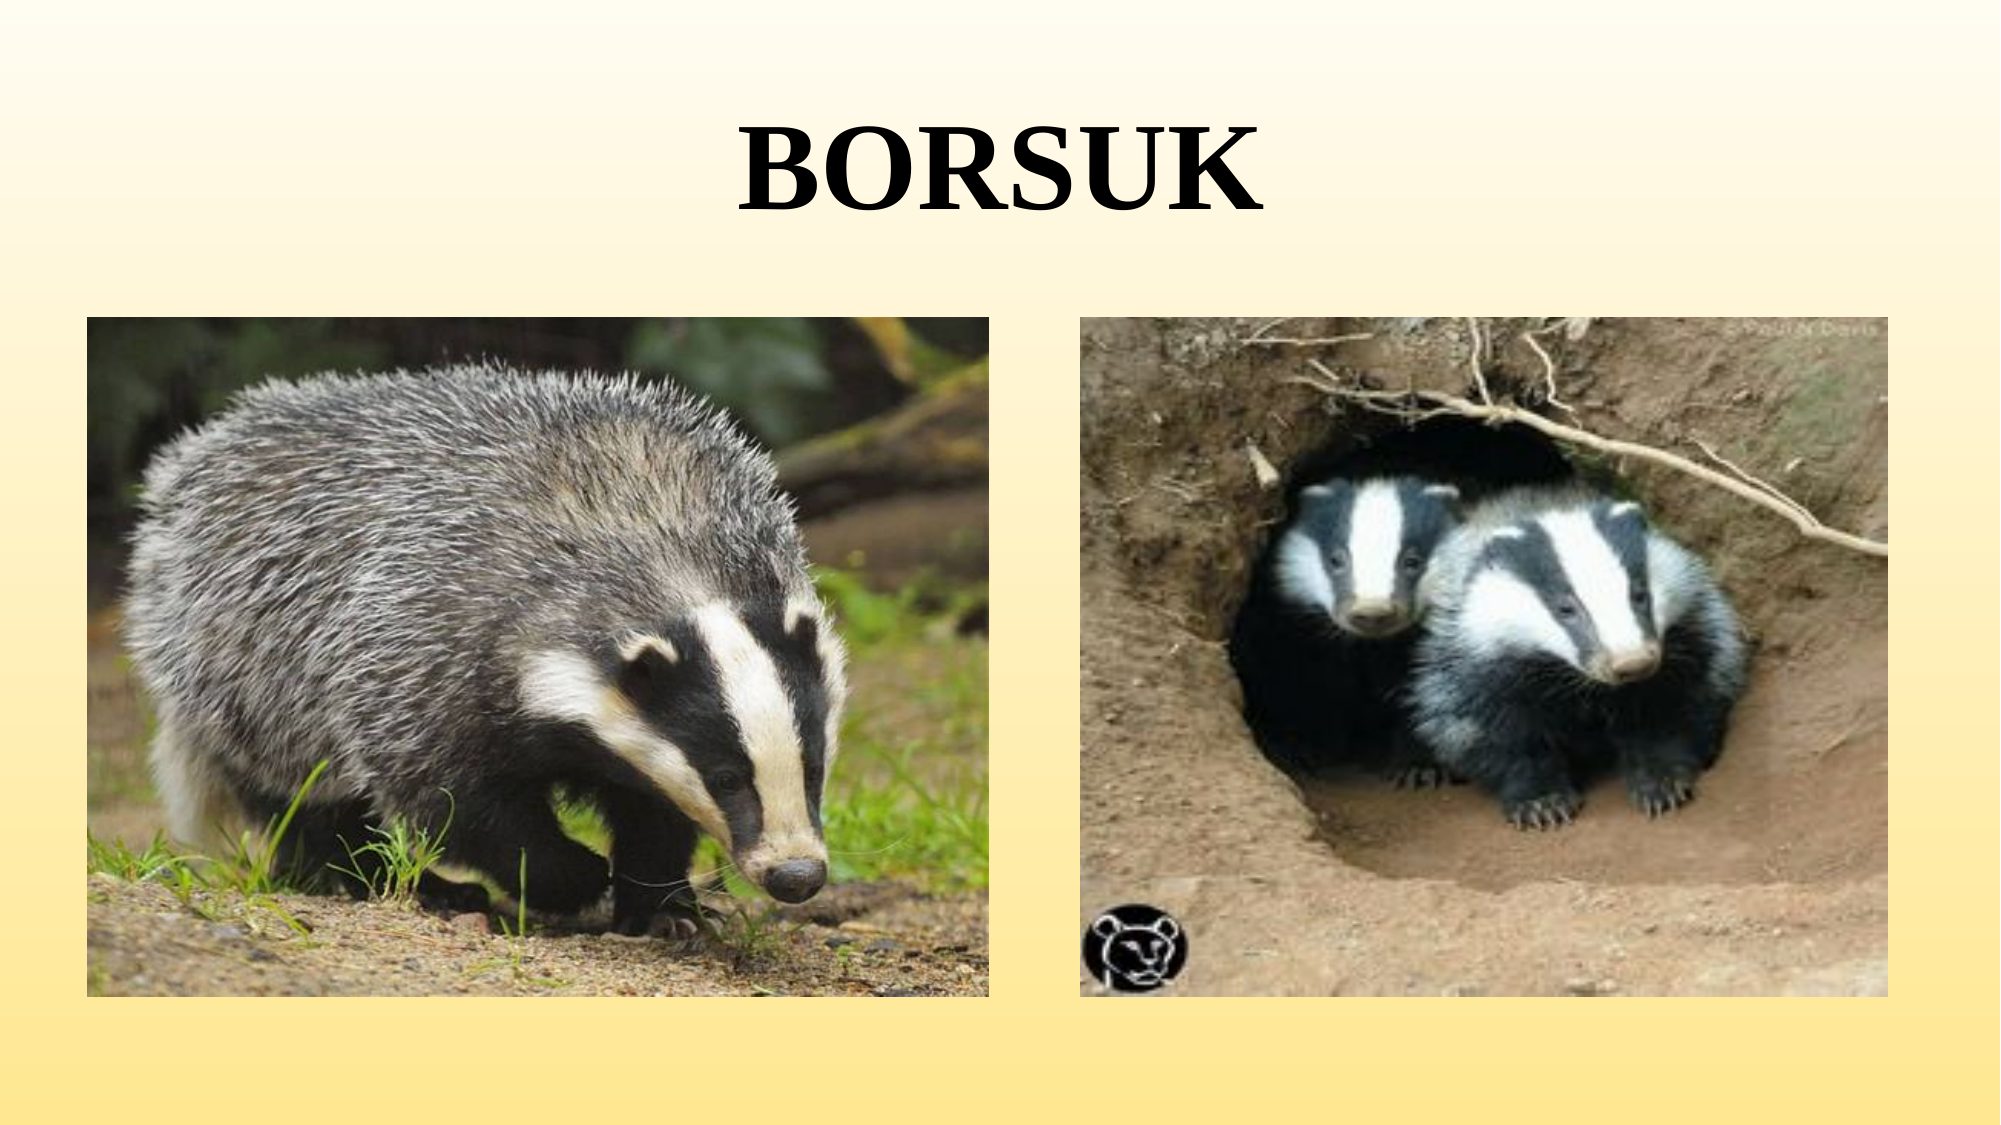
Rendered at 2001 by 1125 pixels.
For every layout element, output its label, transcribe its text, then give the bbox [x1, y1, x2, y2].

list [87, 317, 989, 997]
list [1080, 317, 1888, 997]
title BORSUK [138, 60, 1864, 278]
